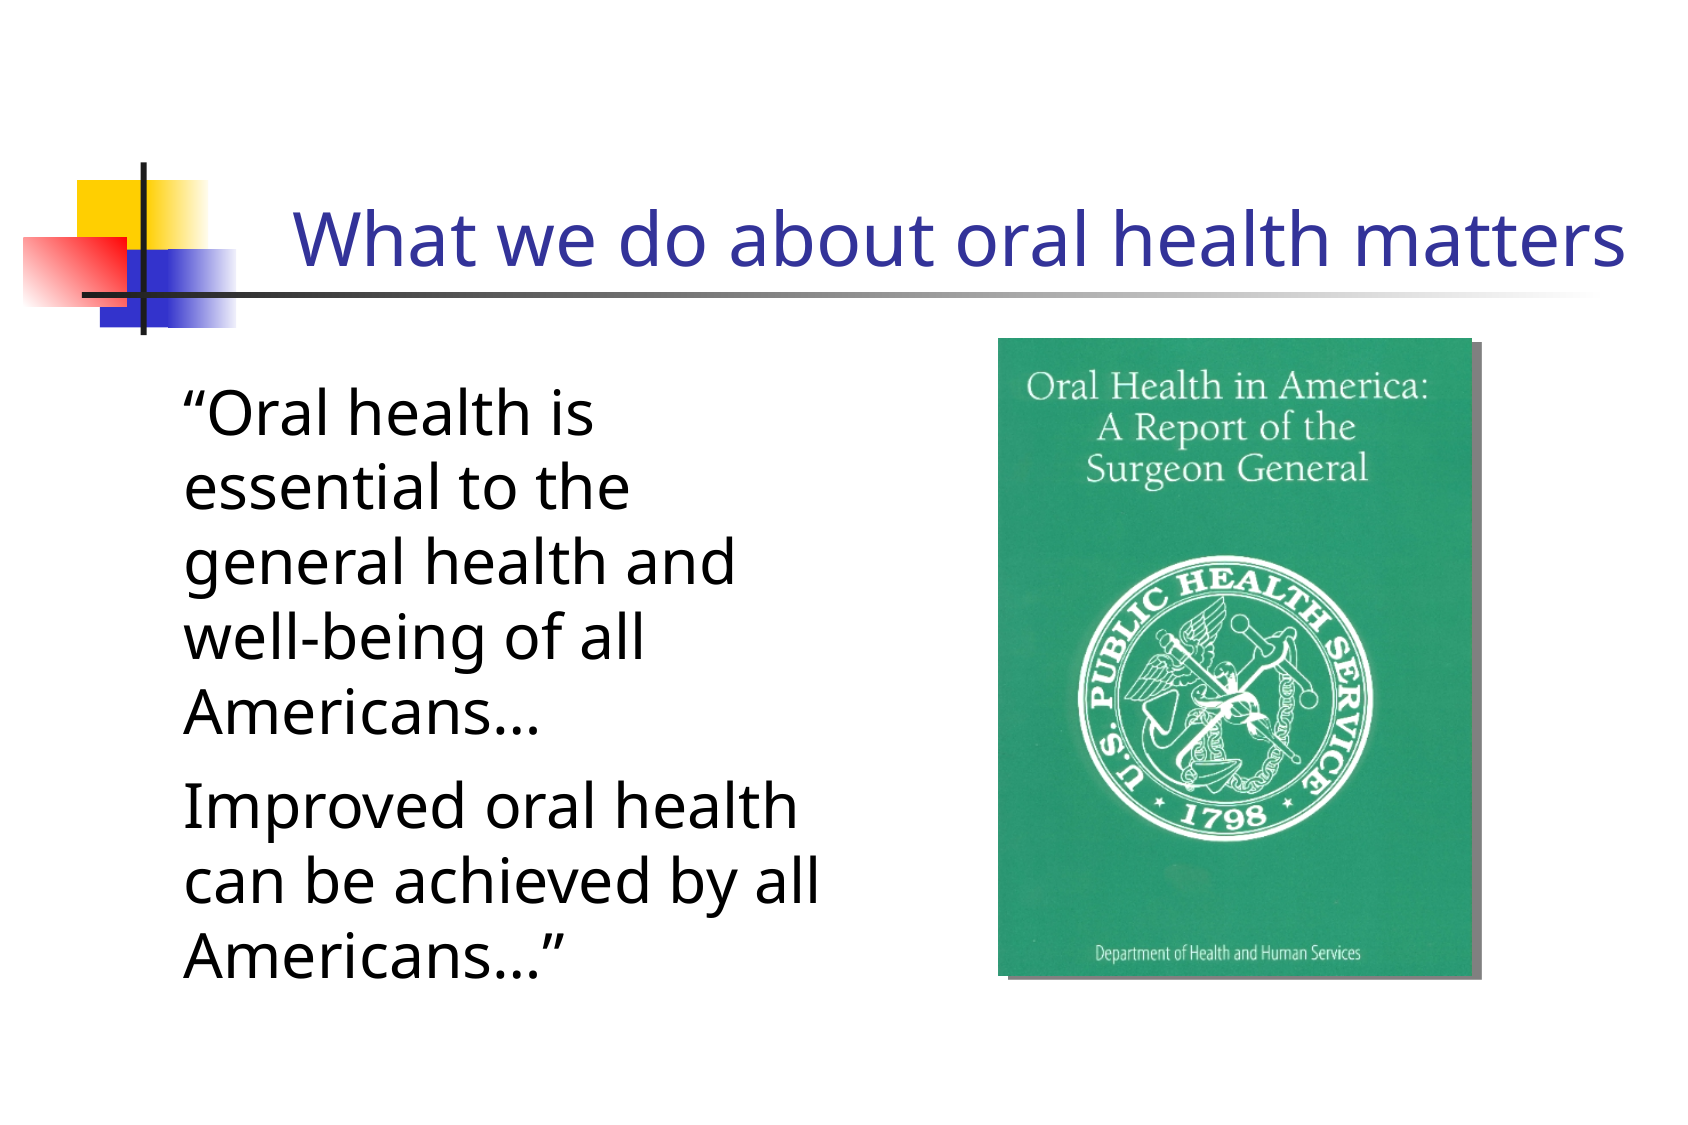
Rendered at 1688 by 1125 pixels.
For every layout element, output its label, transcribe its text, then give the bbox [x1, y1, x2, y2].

picture [998, 338, 1472, 976]
title What we do about oral health matters [276, 101, 1651, 289]
text_box “Oral health is essential to the general health and well-being of all Americans… Improved oral health can be achieved by all Americans…” [168, 365, 872, 1059]
